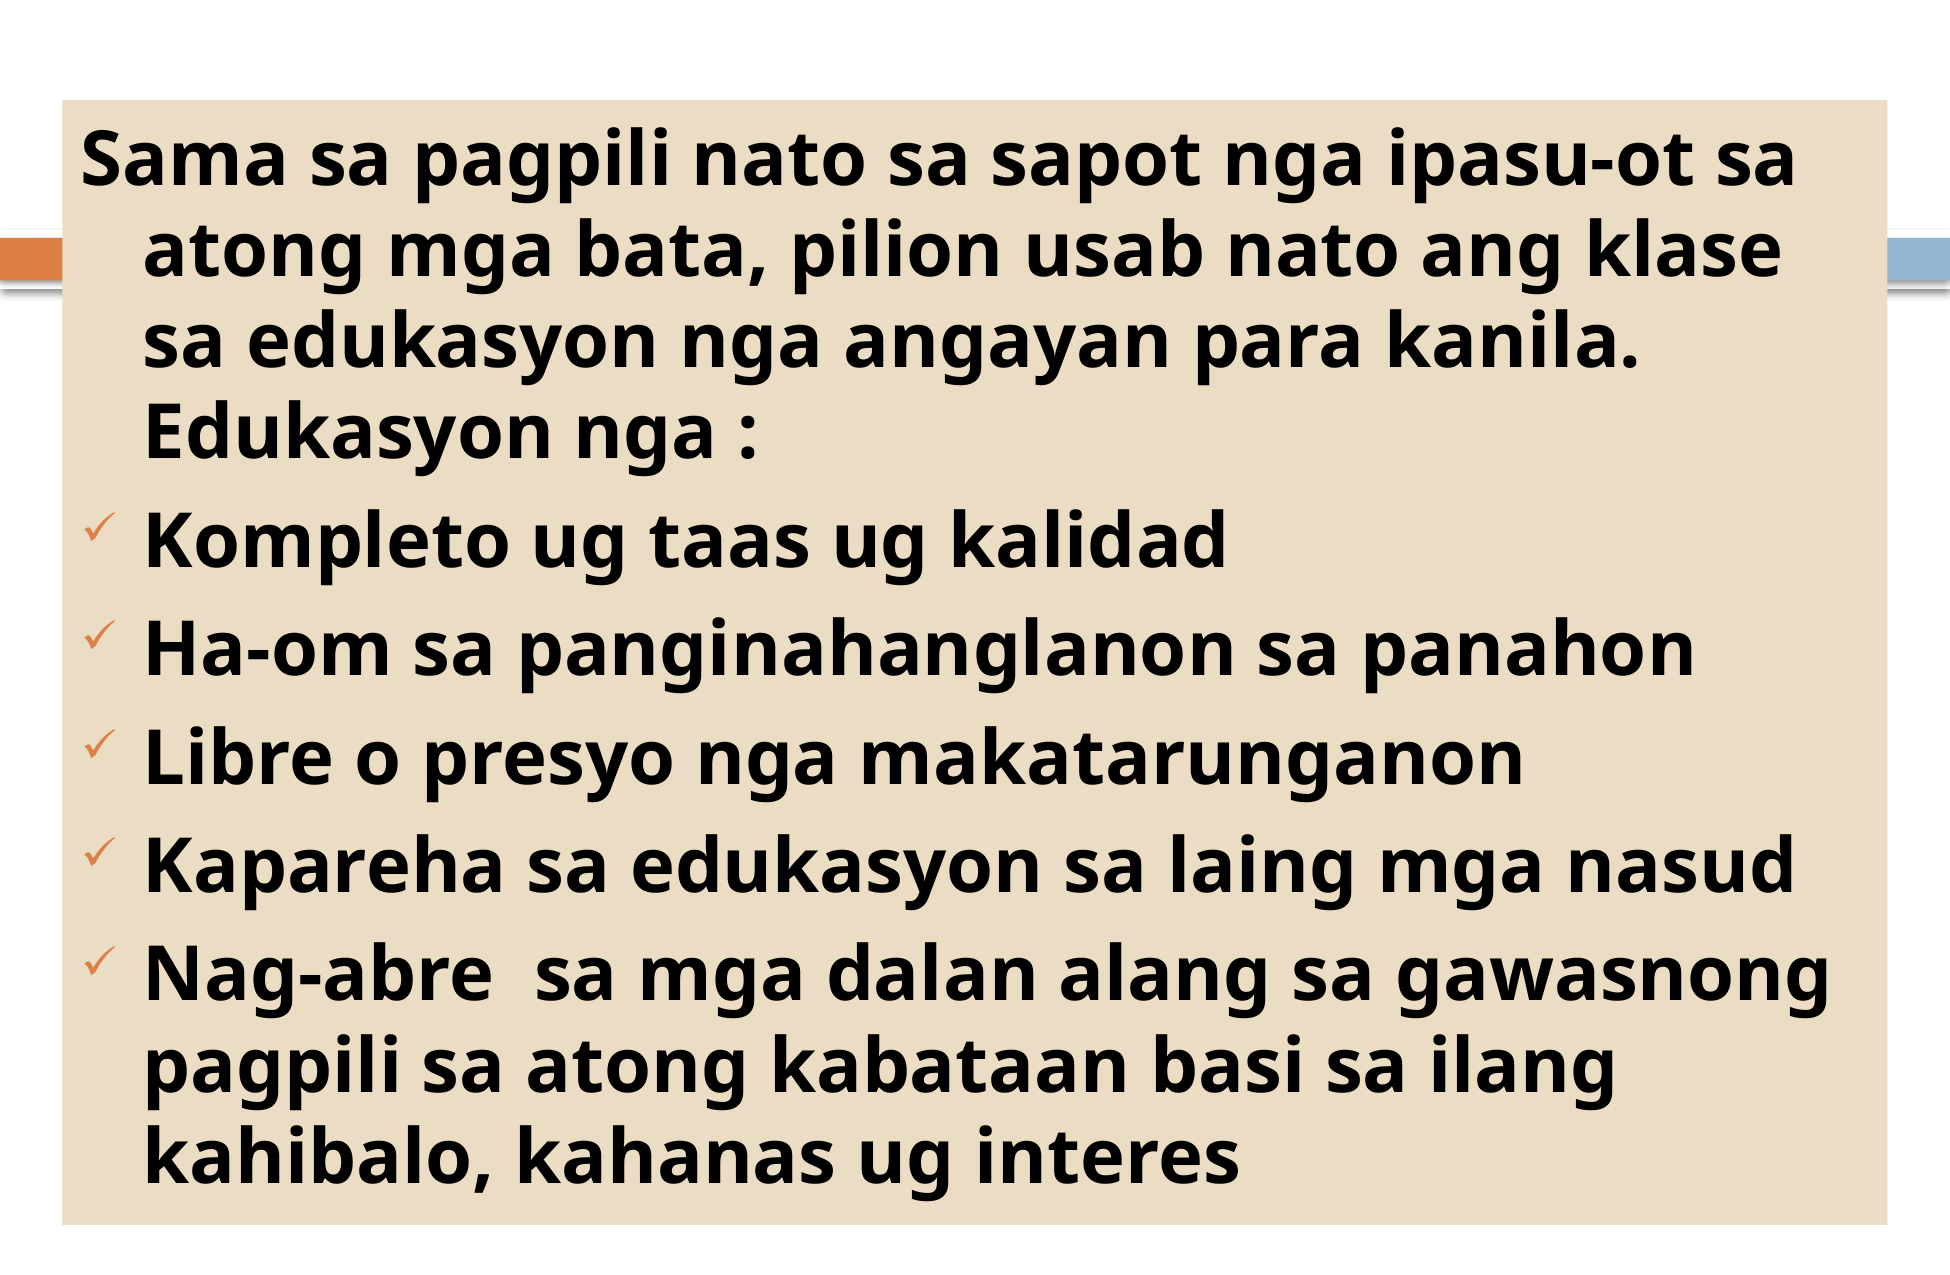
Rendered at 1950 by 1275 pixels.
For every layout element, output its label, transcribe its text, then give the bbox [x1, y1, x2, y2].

list Sama sa pagpili nato sa sapot nga ipasu-ot sa atong mga bata, pilion usab nato ang klase sa edukasyon nga angayan para kanila. Edukasyon nga : Kompleto ug taas ug kalidad Ha-om sa panginahanglanon sa panahon Libre o presyo nga makatarunganon Kapareha sa edukasyon sa laing mga nasud Nag-abre sa mga dalan alang sa gawasnong pagpili sa atong kabataan basi sa ilang kahibalo, kahanas ug interes [62, 99, 1888, 1225]
